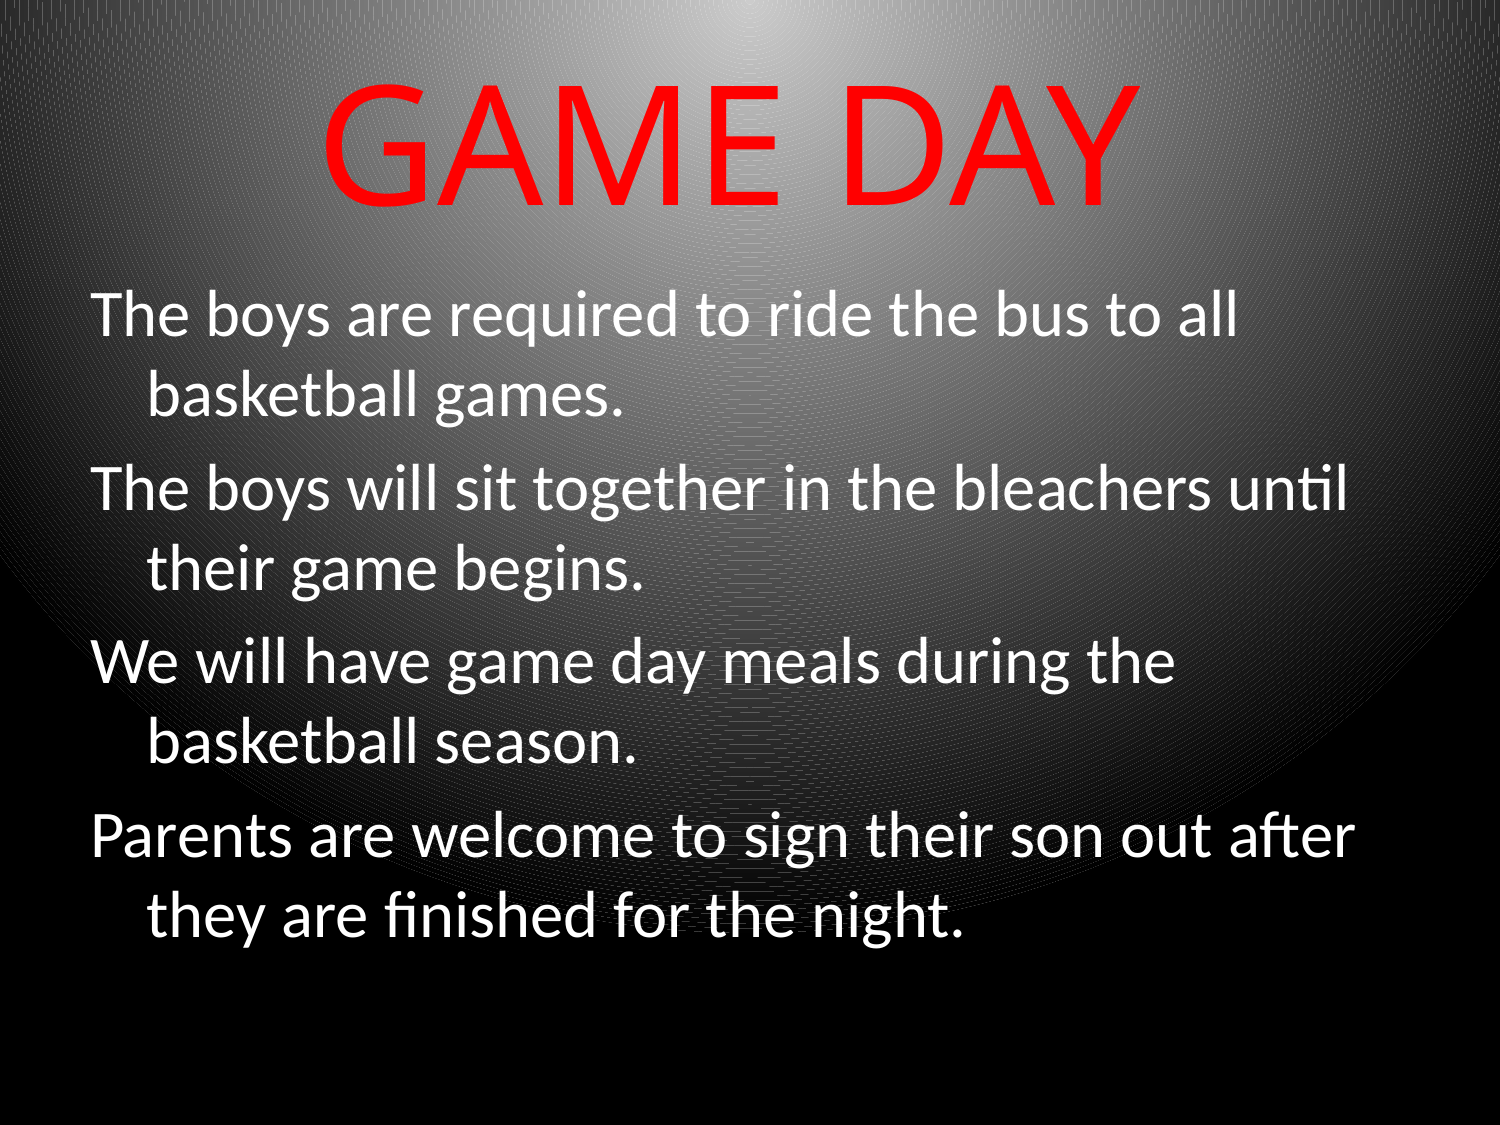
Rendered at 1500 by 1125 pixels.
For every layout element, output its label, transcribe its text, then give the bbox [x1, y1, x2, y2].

list The boys are required to ride the bus to all basketball games. The boys will sit together in the bleachers until their game begins. We will have game day meals during the basketball season. Parents are welcome to sign their son out after they are finished for the night. [75, 262, 1425, 1005]
title GAME DAY [75, 45, 1425, 233]
